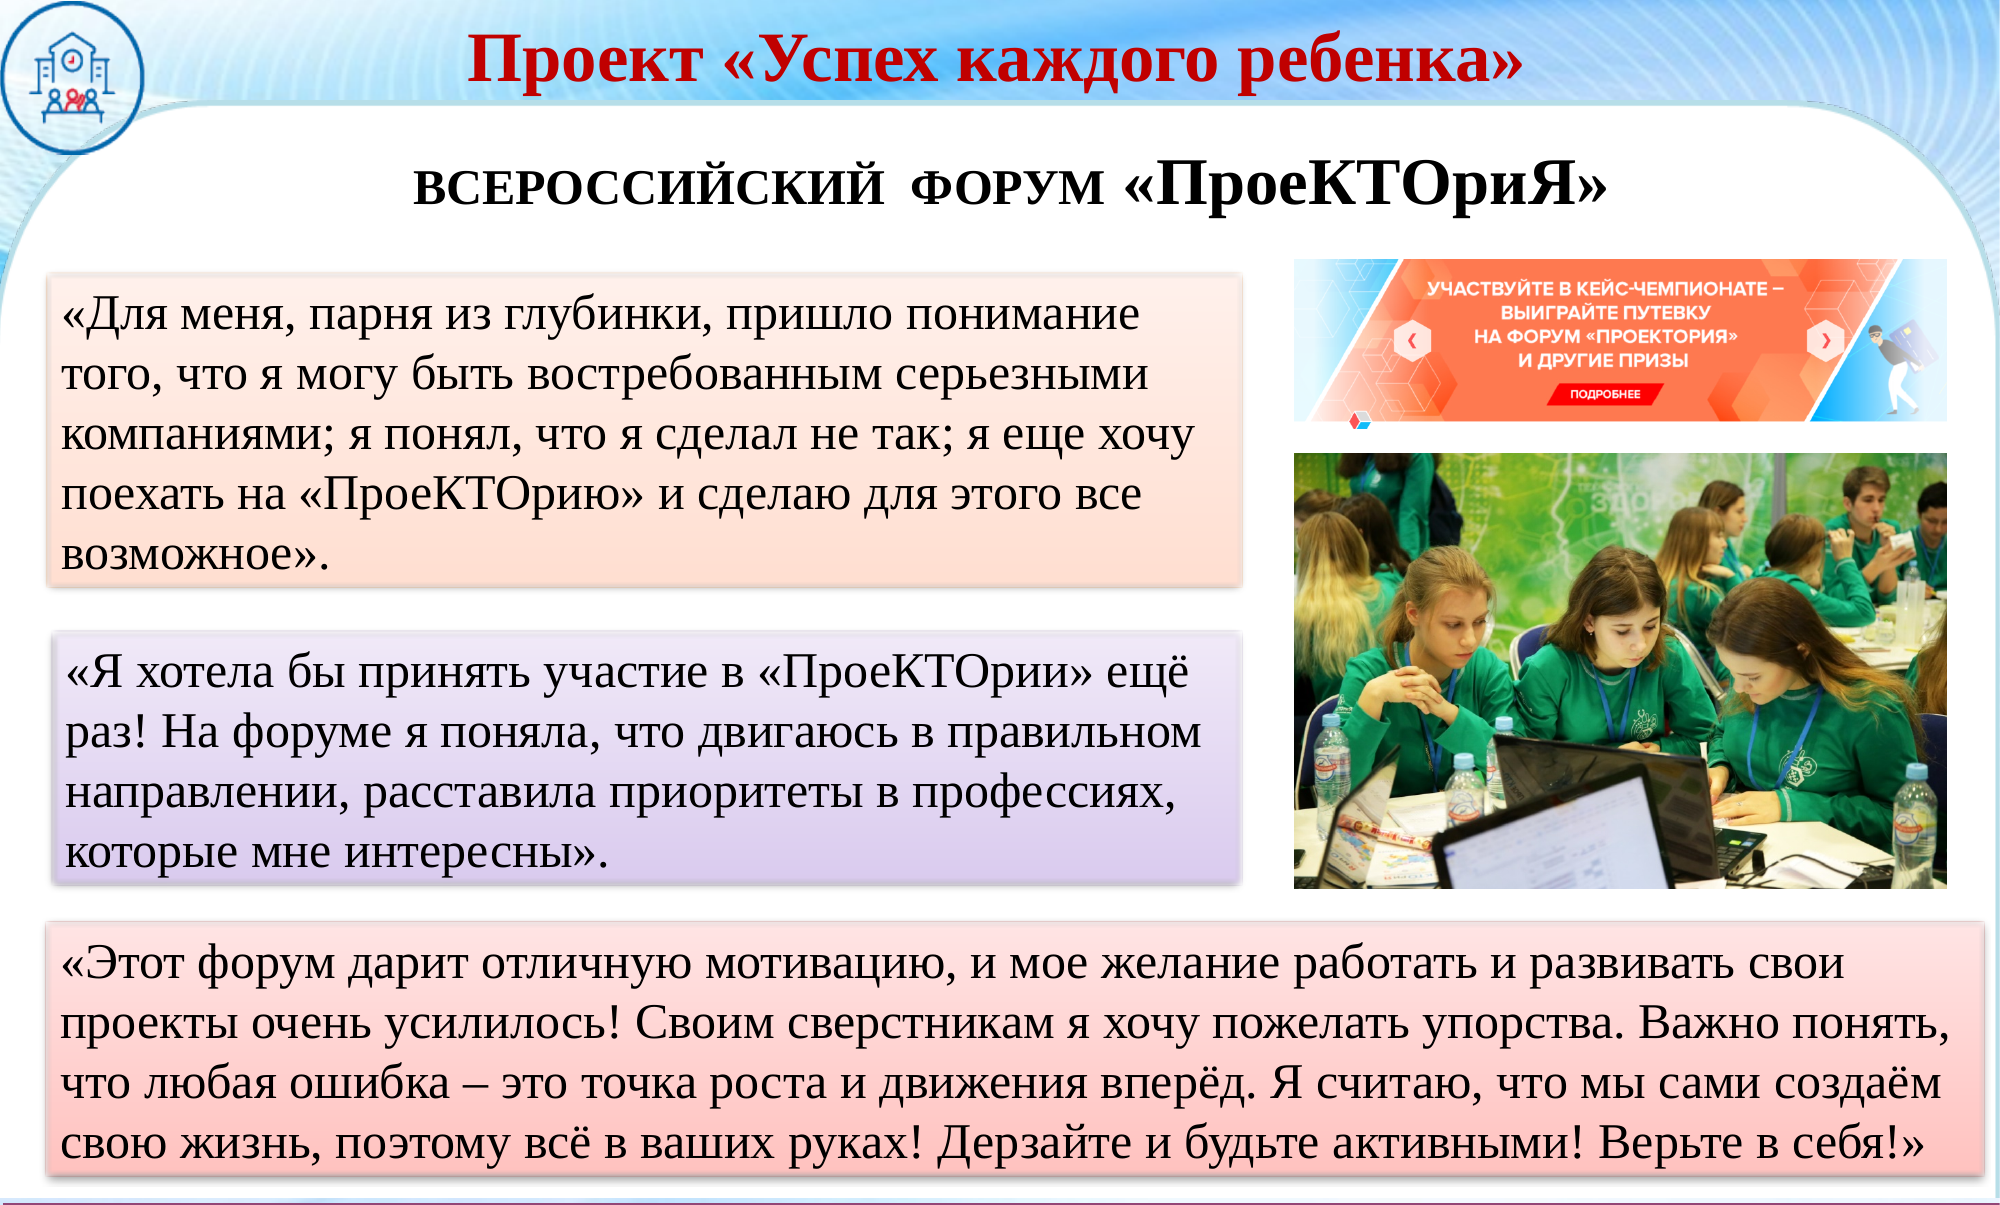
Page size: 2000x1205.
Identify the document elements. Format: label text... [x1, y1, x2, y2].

picture [0, 1, 2000, 1205]
text_box Проект «Успех каждого ребенка» [145, 0, 2000, 99]
